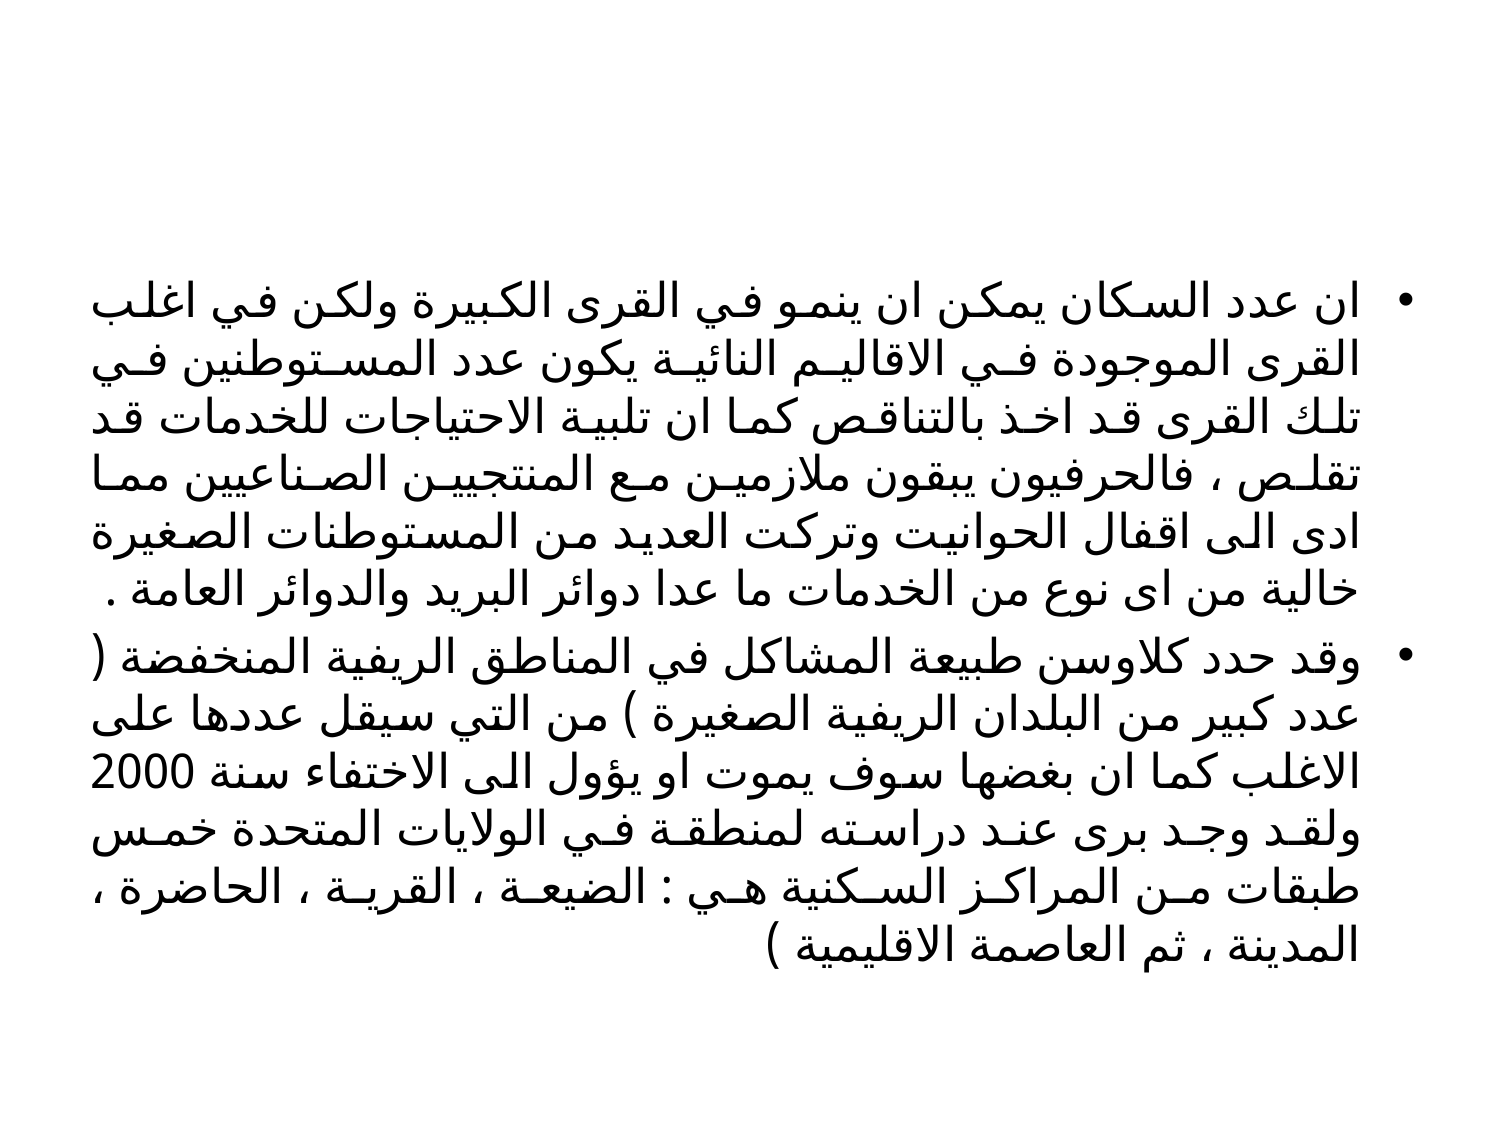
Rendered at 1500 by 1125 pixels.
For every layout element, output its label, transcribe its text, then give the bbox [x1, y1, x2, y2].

list ان عدد السكان يمكن ان ينمو في القرى الكبيرة ولكن في اغلب القرى الموجودة في الاقاليم النائية يكون عدد المستوطنين في تلك القرى قد اخذ بالتناقص كما ان تلبية الاحتياجات للخدمات قد تقلص ، فالحرفيون يبقون ملازمين مع المنتجيين الصناعيين مما ادى الى اقفال الحوانيت وتركت العديد من المستوطنات الصغيرة خالية من اى نوع من الخدمات ما عدا دوائر البريد والدوائر العامة . وقد حدد كلاوسن طبيعة المشاكل في المناطق الريفية المنخفضة ( عدد كبير من البلدان الريفية الصغيرة ) من التي سيقل عددها على الاغلب كما ان بغضها سوف يموت او يؤول الى الاختفاء سنة 2000 ولقد وجد برى عند دراسته لمنطقة في الولايات المتحدة خمس طبقات من المراكز السكنية هي : الضيعة ، القرية ، الحاضرة ، المدينة ، ثم العاصمة الاقليمية ) [75, 262, 1425, 1005]
